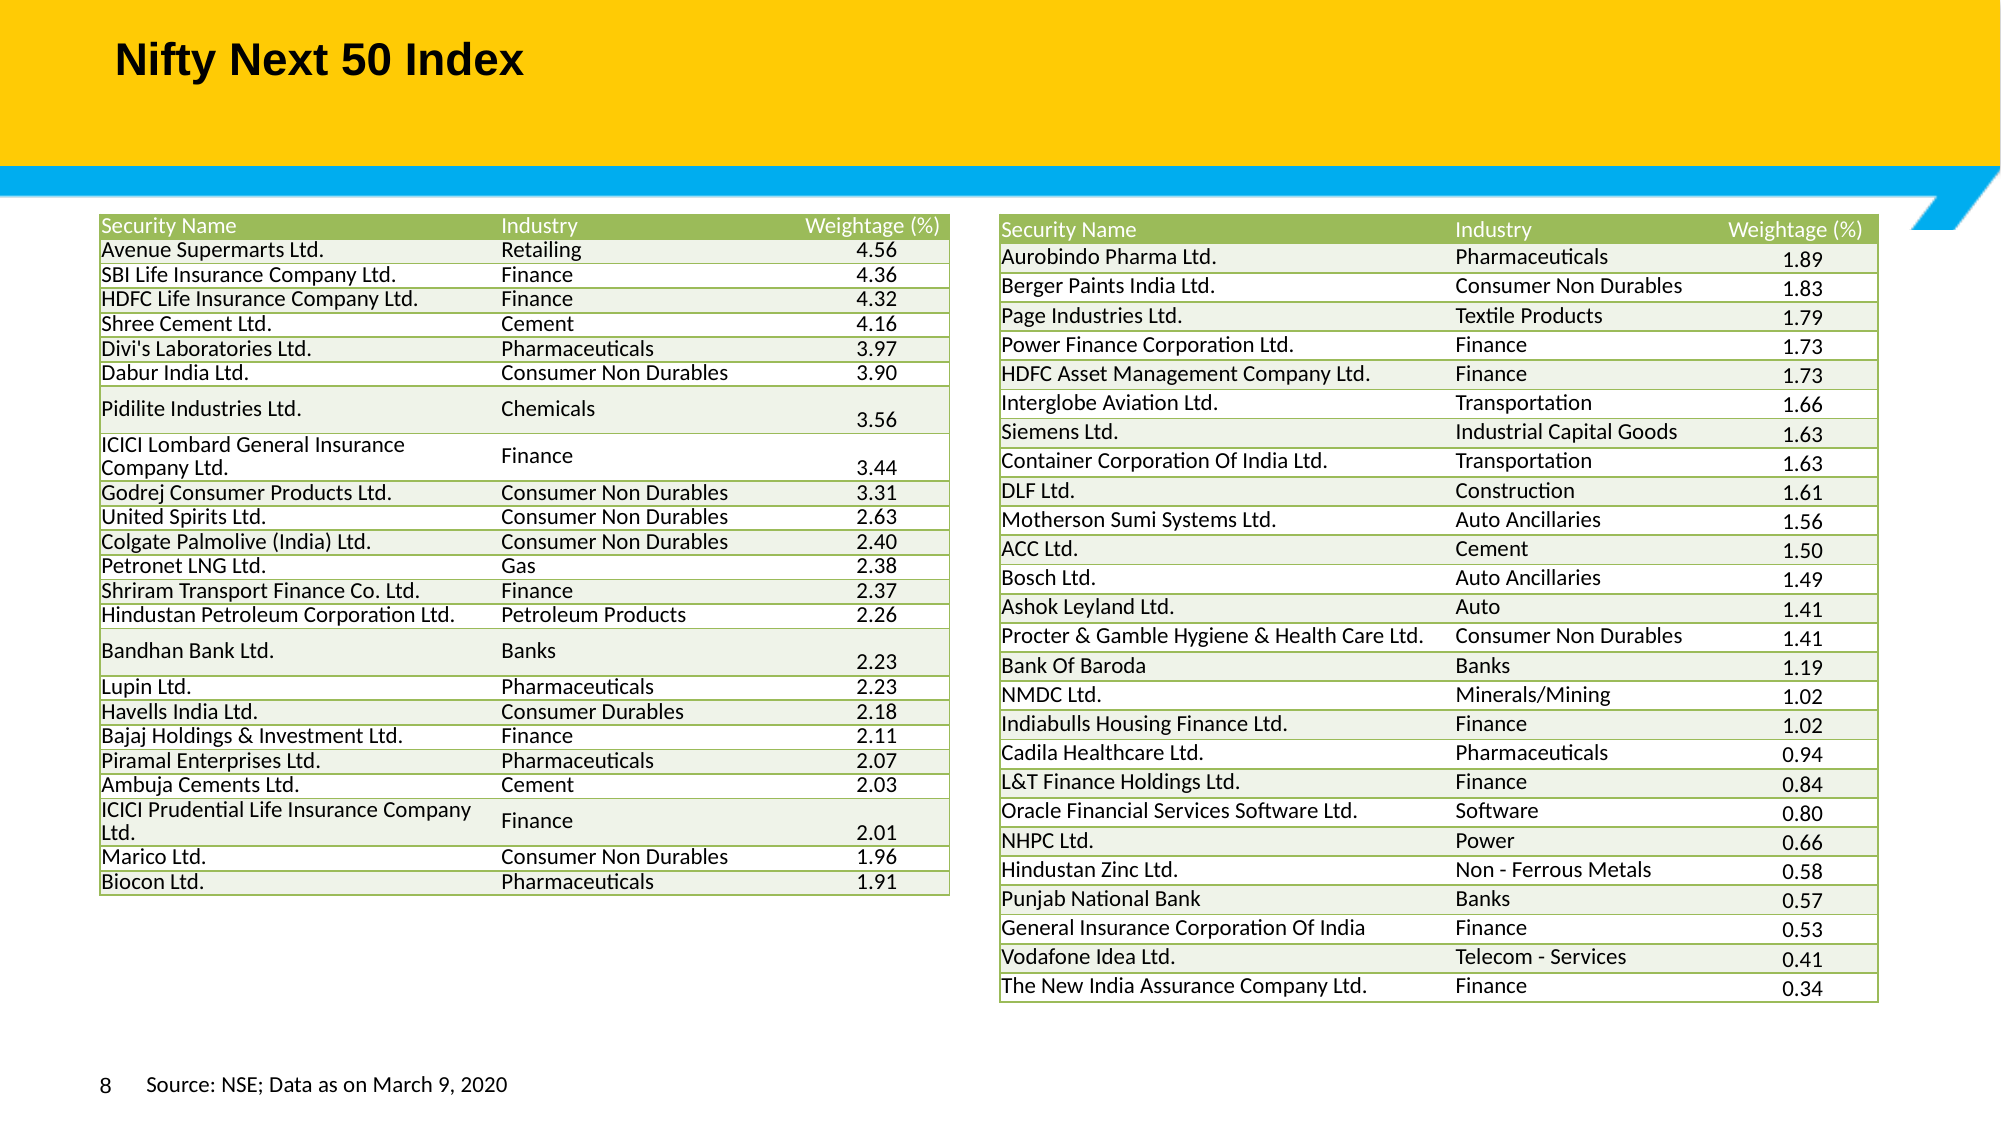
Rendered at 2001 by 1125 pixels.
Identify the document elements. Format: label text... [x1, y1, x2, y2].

table_cell 3.44 [804, 434, 949, 480]
table_cell 3.56 [804, 387, 949, 433]
table_cell 1.91 [804, 872, 949, 894]
table_cell 0.84 [1727, 770, 1877, 797]
table_cell 1.02 [1727, 682, 1877, 709]
table_cell HDFC Life Insurance Company Ltd. [101, 289, 500, 312]
table_cell 2.37 [804, 580, 949, 603]
table_cell Finance [1454, 770, 1727, 797]
table_cell 2.40 [804, 531, 949, 554]
table_cell Oracle Financial Services Software Ltd. [1001, 799, 1454, 826]
table_cell Avenue Supermarts Ltd. [101, 240, 500, 263]
table_cell Finance [1454, 915, 1727, 943]
table_header Industry [500, 215, 804, 238]
table_cell Bajaj Holdings & Investment Ltd. [101, 726, 500, 749]
table_header Weightage (%) [1727, 215, 1877, 243]
table_cell 1.02 [1727, 711, 1877, 739]
table_cell 2.03 [804, 775, 949, 798]
table_cell NMDC Ltd. [1001, 682, 1454, 709]
table_cell 0.34 [1727, 974, 1877, 1001]
table_cell ICICI Lombard General Insurance Company Ltd. [101, 434, 500, 480]
table_header Security Name [1001, 215, 1454, 243]
table_cell Consumer Durables [500, 701, 804, 724]
table_cell ACC Ltd. [1001, 536, 1454, 564]
table_cell 2.38 [804, 556, 949, 579]
table_cell Transportation [1454, 449, 1727, 476]
table_cell 2.18 [804, 701, 949, 724]
table_cell 1.83 [1727, 274, 1877, 301]
table_cell Banks [500, 629, 804, 675]
table_cell Consumer Non Durables [1454, 624, 1727, 651]
table_header Security Name [101, 215, 500, 238]
table_cell Finance [500, 580, 804, 603]
table_cell Godrej Consumer Products Ltd. [101, 482, 500, 505]
table_cell Non - Ferrous Metals [1454, 857, 1727, 884]
table_cell 2.11 [804, 726, 949, 749]
table_cell Telecom - Services [1454, 945, 1727, 972]
table_cell 1.19 [1727, 653, 1877, 680]
table_cell Page Industries Ltd. [1001, 303, 1454, 330]
table_cell 1.96 [804, 847, 949, 870]
table_cell 0.94 [1727, 740, 1877, 768]
table_cell Interglobe Aviation Ltd. [1001, 390, 1454, 418]
table_cell Colgate Palmolive (India) Ltd. [101, 531, 500, 554]
table_cell Gas [500, 556, 804, 579]
table_cell Indiabulls Housing Finance Ltd. [1001, 711, 1454, 739]
table_cell Havells India Ltd. [101, 701, 500, 724]
table_cell Cement [500, 775, 804, 798]
table_cell Software [1454, 799, 1727, 826]
table_cell Hindustan Zinc Ltd. [1001, 857, 1454, 884]
table_cell 0.57 [1727, 886, 1877, 914]
table_cell Lupin Ltd. [101, 677, 500, 699]
table_cell Finance [1454, 332, 1727, 359]
table_cell Banks [1454, 653, 1727, 680]
table_cell Shree Cement Ltd. [101, 314, 500, 336]
table_cell Berger Paints India Ltd. [1001, 274, 1454, 301]
table_cell 0.80 [1727, 799, 1877, 826]
table_cell Petroleum Products [500, 605, 804, 628]
table_cell Finance [1454, 974, 1727, 1001]
table_cell 4.36 [804, 264, 949, 287]
table_cell Finance [500, 264, 804, 287]
table_cell SBI Life Insurance Company Ltd. [101, 264, 500, 287]
table_cell Container Corporation Of India Ltd. [1001, 449, 1454, 476]
table_cell Pharmaceuticals [500, 872, 804, 894]
table_header Weightage (%) [804, 215, 949, 238]
table_cell 1.63 [1727, 449, 1877, 476]
table_cell 2.23 [804, 677, 949, 699]
table_cell Consumer Non Durables [500, 507, 804, 529]
table_cell Consumer Non Durables [1454, 274, 1727, 301]
table_cell Hindustan Petroleum Corporation Ltd. [101, 605, 500, 628]
table_cell Consumer Non Durables [500, 847, 804, 870]
table_cell Aurobindo Pharma Ltd. [1001, 244, 1454, 272]
table_cell Ashok Leyland Ltd. [1001, 595, 1454, 622]
table_cell Finance [500, 434, 804, 480]
table_cell Retailing [500, 240, 804, 263]
table_cell Industrial Capital Goods [1454, 419, 1727, 447]
table_cell 4.56 [804, 240, 949, 263]
table_cell Petronet LNG Ltd. [101, 556, 500, 579]
table_cell Cement [500, 314, 804, 336]
table_cell General Insurance Corporation Of India [1001, 915, 1454, 943]
table_cell 1.56 [1727, 507, 1877, 534]
table_cell Biocon Ltd. [101, 872, 500, 894]
table_cell 2.63 [804, 507, 949, 529]
table_cell Pharmaceuticals [500, 750, 804, 773]
table_cell Motherson Sumi Systems Ltd. [1001, 507, 1454, 534]
table_cell 0.41 [1727, 945, 1877, 972]
table_cell Marico Ltd. [101, 847, 500, 870]
table_cell 1.63 [1727, 419, 1877, 447]
table_cell Finance [1454, 361, 1727, 389]
table_cell 1.61 [1727, 478, 1877, 505]
table_cell Shriram Transport Finance Co. Ltd. [101, 580, 500, 603]
table_cell Construction [1454, 478, 1727, 505]
table_cell Textile Products [1454, 303, 1727, 330]
table_cell Power [1454, 828, 1727, 855]
table_cell 3.90 [804, 363, 949, 385]
table_cell 2.01 [804, 799, 949, 845]
table_cell Auto Ancillaries [1454, 565, 1727, 593]
table_cell Procter & Gamble Hygiene & Health Care Ltd. [1001, 624, 1454, 651]
table_cell Punjab National Bank [1001, 886, 1454, 914]
table_cell Cement [1454, 536, 1727, 564]
table_cell Vodafone Idea Ltd. [1001, 945, 1454, 972]
table_cell NHPC Ltd. [1001, 828, 1454, 855]
table_cell 1.49 [1727, 565, 1877, 593]
table_cell Minerals/Mining [1454, 682, 1727, 709]
table_cell Auto Ancillaries [1454, 507, 1727, 534]
table_cell 1.50 [1727, 536, 1877, 564]
table_cell Finance [500, 726, 804, 749]
text_box Source: NSE; Data as on March 9, 2020 [131, 1062, 1330, 1105]
table_cell 1.79 [1727, 303, 1877, 330]
table_cell Ambuja Cements Ltd. [101, 775, 500, 798]
table_cell Consumer Non Durables [500, 531, 804, 554]
table_cell Finance [500, 799, 804, 845]
table_cell Auto [1454, 595, 1727, 622]
table_cell The New India Assurance Company Ltd. [1001, 974, 1454, 1001]
table_cell Cadila Healthcare Ltd. [1001, 740, 1454, 768]
table_cell Finance [500, 289, 804, 312]
table_cell DLF Ltd. [1001, 478, 1454, 505]
title Nifty Next 50 Index [99, 22, 1900, 163]
table_cell 2.26 [804, 605, 949, 628]
table_cell ICICI Prudential Life Insurance Company Ltd. [101, 799, 500, 845]
table_cell Transportation [1454, 390, 1727, 418]
table_cell Pharmaceuticals [500, 677, 804, 699]
table_cell 1.41 [1727, 624, 1877, 651]
table_cell 3.31 [804, 482, 949, 505]
table_cell HDFC Asset Management Company Ltd. [1001, 361, 1454, 389]
table_cell Consumer Non Durables [500, 363, 804, 385]
table_cell 0.66 [1727, 828, 1877, 855]
table_cell 3.97 [804, 338, 949, 361]
table_cell 4.16 [804, 314, 949, 336]
table_cell 1.41 [1727, 595, 1877, 622]
table_cell Finance [1454, 711, 1727, 739]
table_cell 0.58 [1727, 857, 1877, 884]
table_cell Pidilite Industries Ltd. [101, 387, 500, 433]
table_cell Bank Of Baroda [1001, 653, 1454, 680]
table_cell Piramal Enterprises Ltd. [101, 750, 500, 773]
table_cell 4.32 [804, 289, 949, 312]
table_cell Pharmaceuticals [1454, 740, 1727, 768]
table_cell 1.73 [1727, 361, 1877, 389]
table_cell Divi's Laboratories Ltd. [101, 338, 500, 361]
table_cell 1.66 [1727, 390, 1877, 418]
table_cell United Spirits Ltd. [101, 507, 500, 529]
table_cell Siemens Ltd. [1001, 419, 1454, 447]
table_cell Chemicals [500, 387, 804, 433]
table_cell Dabur India Ltd. [101, 363, 500, 385]
table_cell 1.89 [1727, 244, 1877, 272]
table_cell 2.23 [804, 629, 949, 675]
table_cell 0.53 [1727, 915, 1877, 943]
table_cell Bosch Ltd. [1001, 565, 1454, 593]
table_cell Banks [1454, 886, 1727, 914]
table_cell 1.73 [1727, 332, 1877, 359]
table_cell Consumer Non Durables [500, 482, 804, 505]
table_header Industry [1454, 215, 1727, 243]
table_cell Pharmaceuticals [500, 338, 804, 361]
table_cell Power Finance Corporation Ltd. [1001, 332, 1454, 359]
table_cell Pharmaceuticals [1454, 244, 1727, 272]
table_cell Bandhan Bank Ltd. [101, 629, 500, 675]
table_cell L&T Finance Holdings Ltd. [1001, 770, 1454, 797]
table_cell 2.07 [804, 750, 949, 773]
